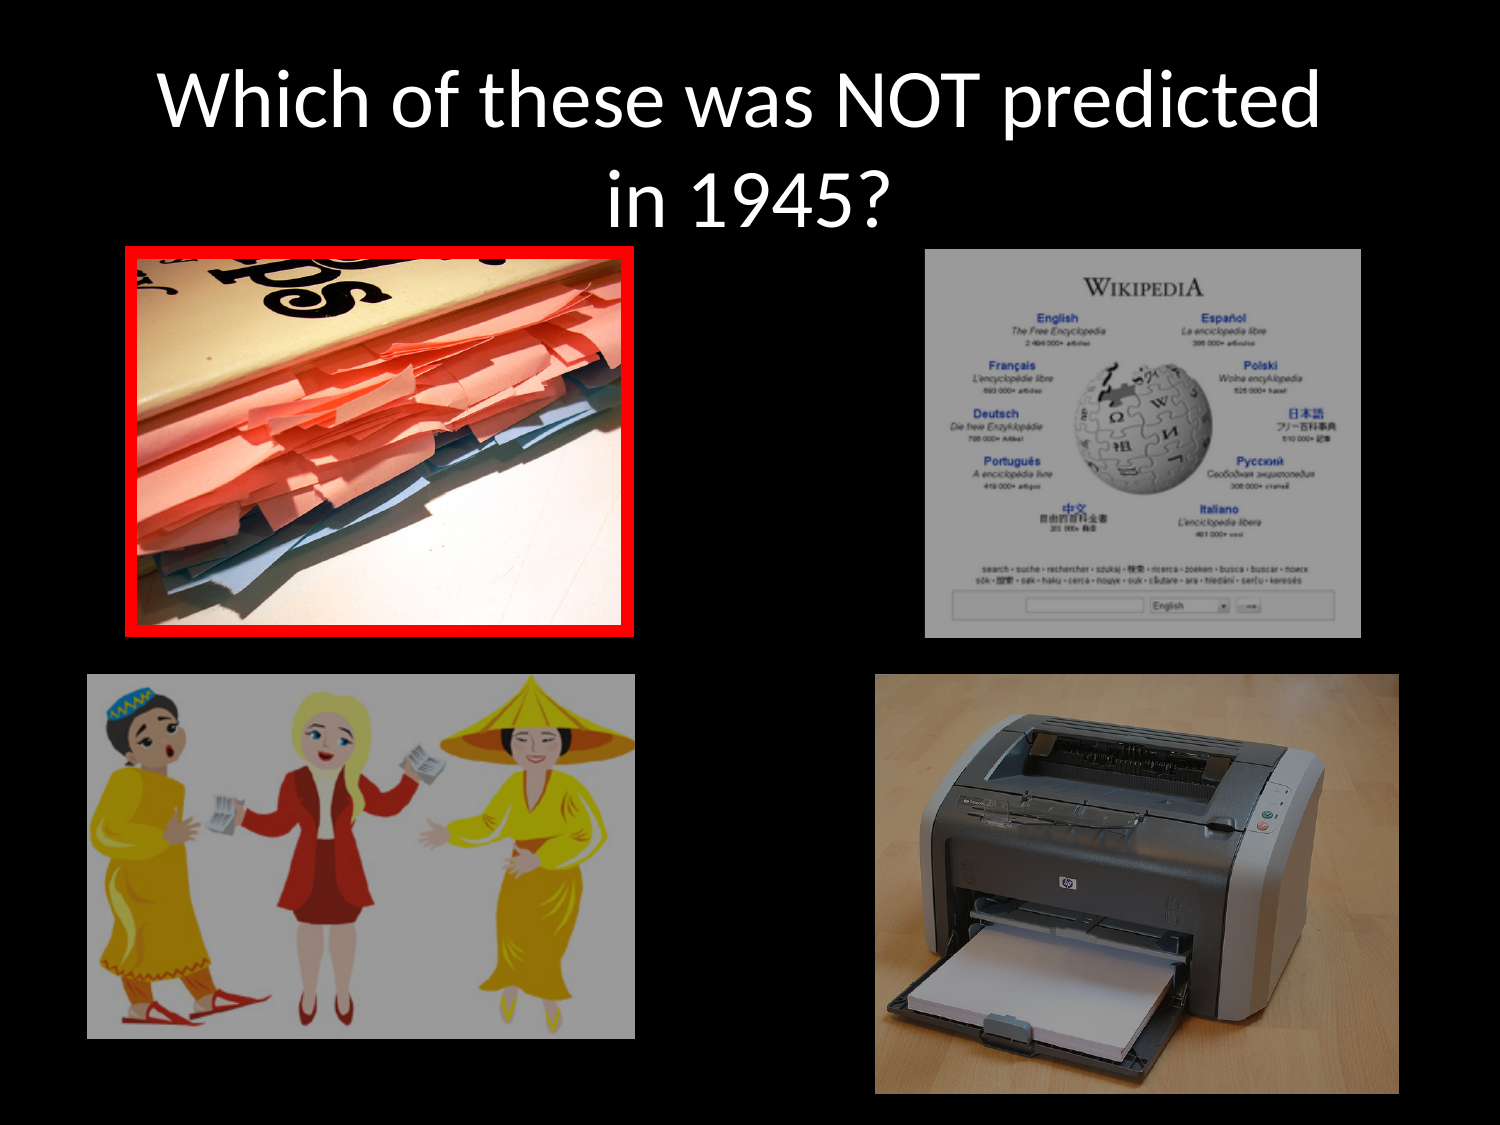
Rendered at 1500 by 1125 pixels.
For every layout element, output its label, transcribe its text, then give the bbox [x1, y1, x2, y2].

picture [924, 249, 1362, 638]
text_box Which of these was NOT predicted in 1945? [74, 50, 1425, 238]
picture [137, 258, 622, 626]
picture [874, 674, 1399, 1094]
picture [87, 674, 635, 1040]
